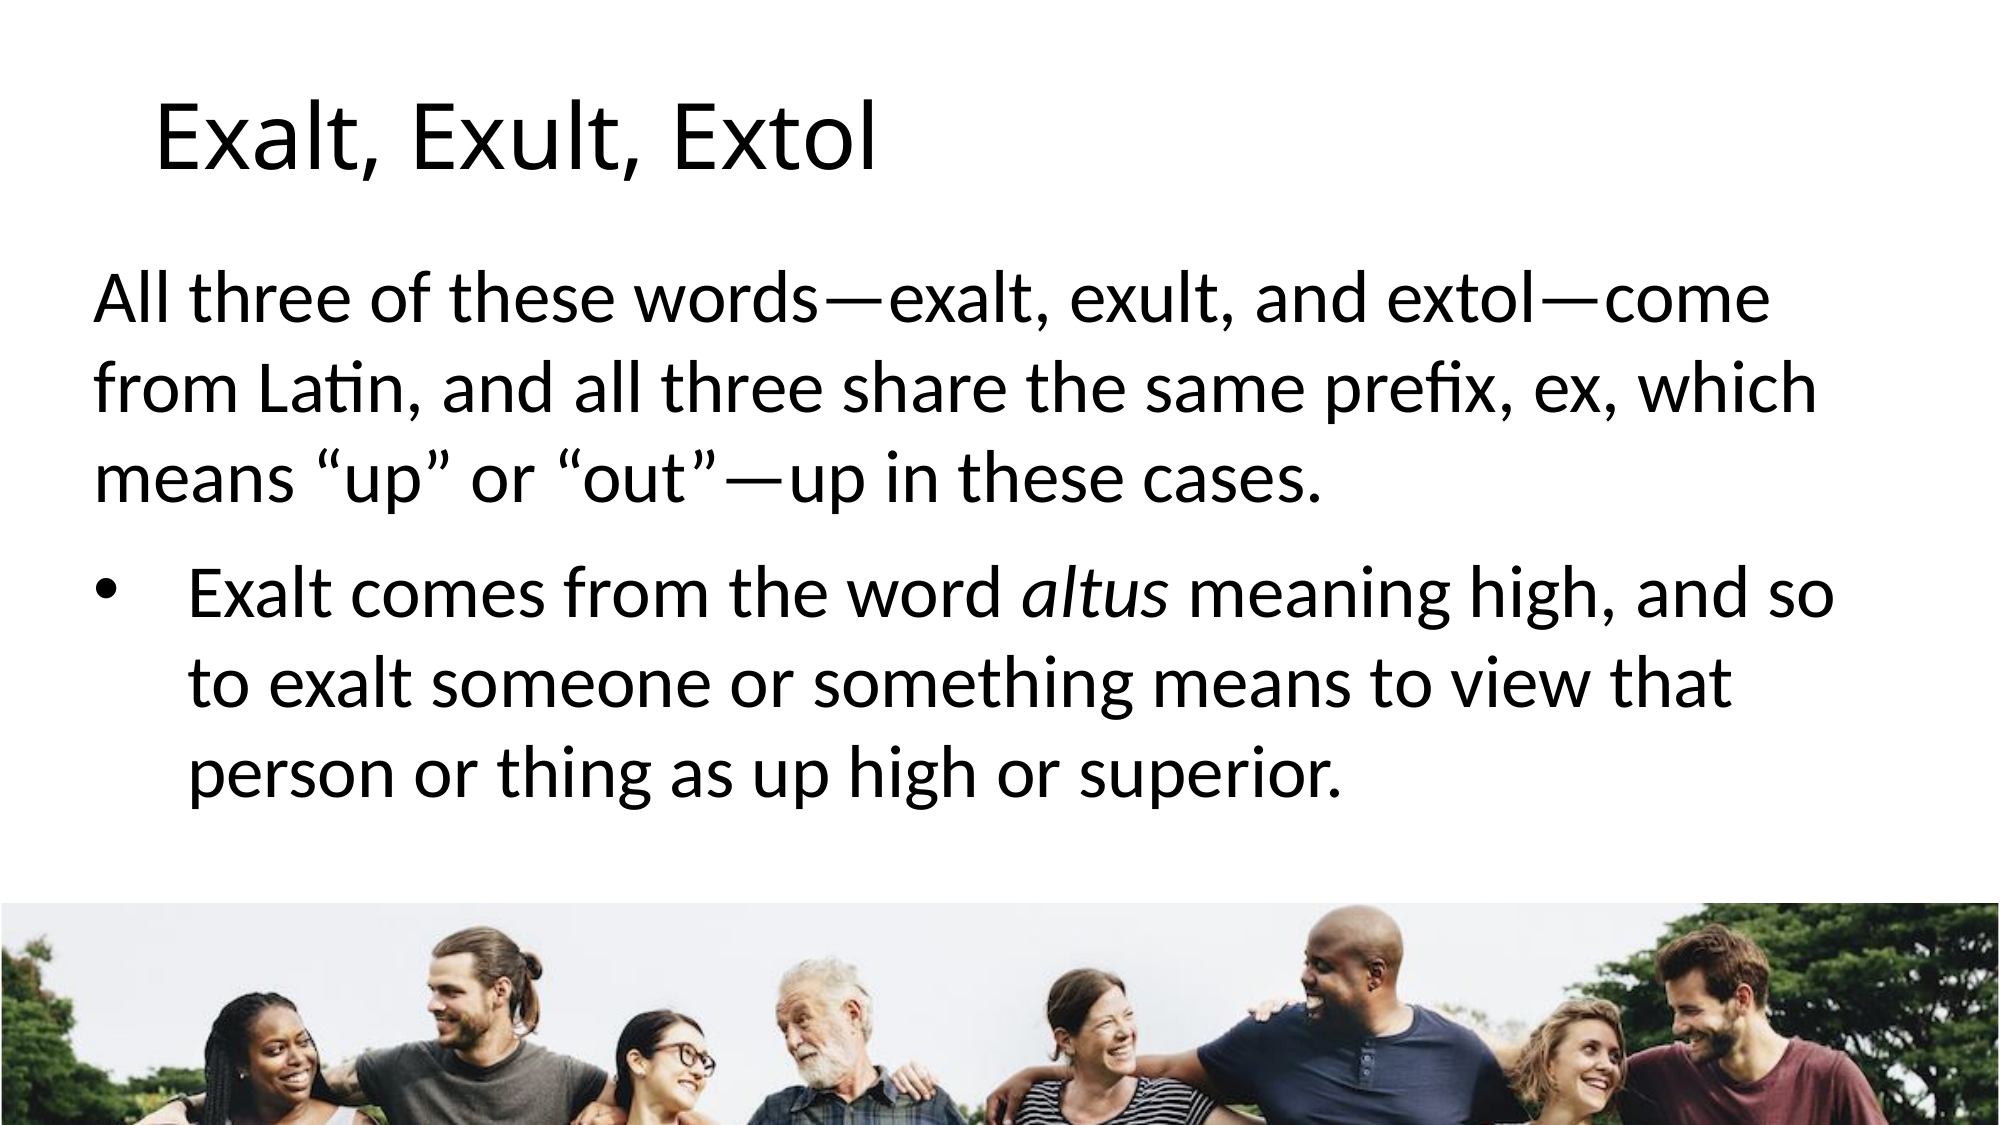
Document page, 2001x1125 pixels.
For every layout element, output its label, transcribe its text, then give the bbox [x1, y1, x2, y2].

title Exalt, Exult, Extol [137, 31, 1863, 240]
text_box All three of these words—exalt, exult, and extol—come from Latin, and all three share the same prefix, ex, which means “up” or “out”—up in these cases. Exalt comes from the word altus meaning high, and so to exalt someone or something means to view that person or thing as up high or superior. [78, 240, 1929, 821]
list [1, 903, 1999, 1125]
